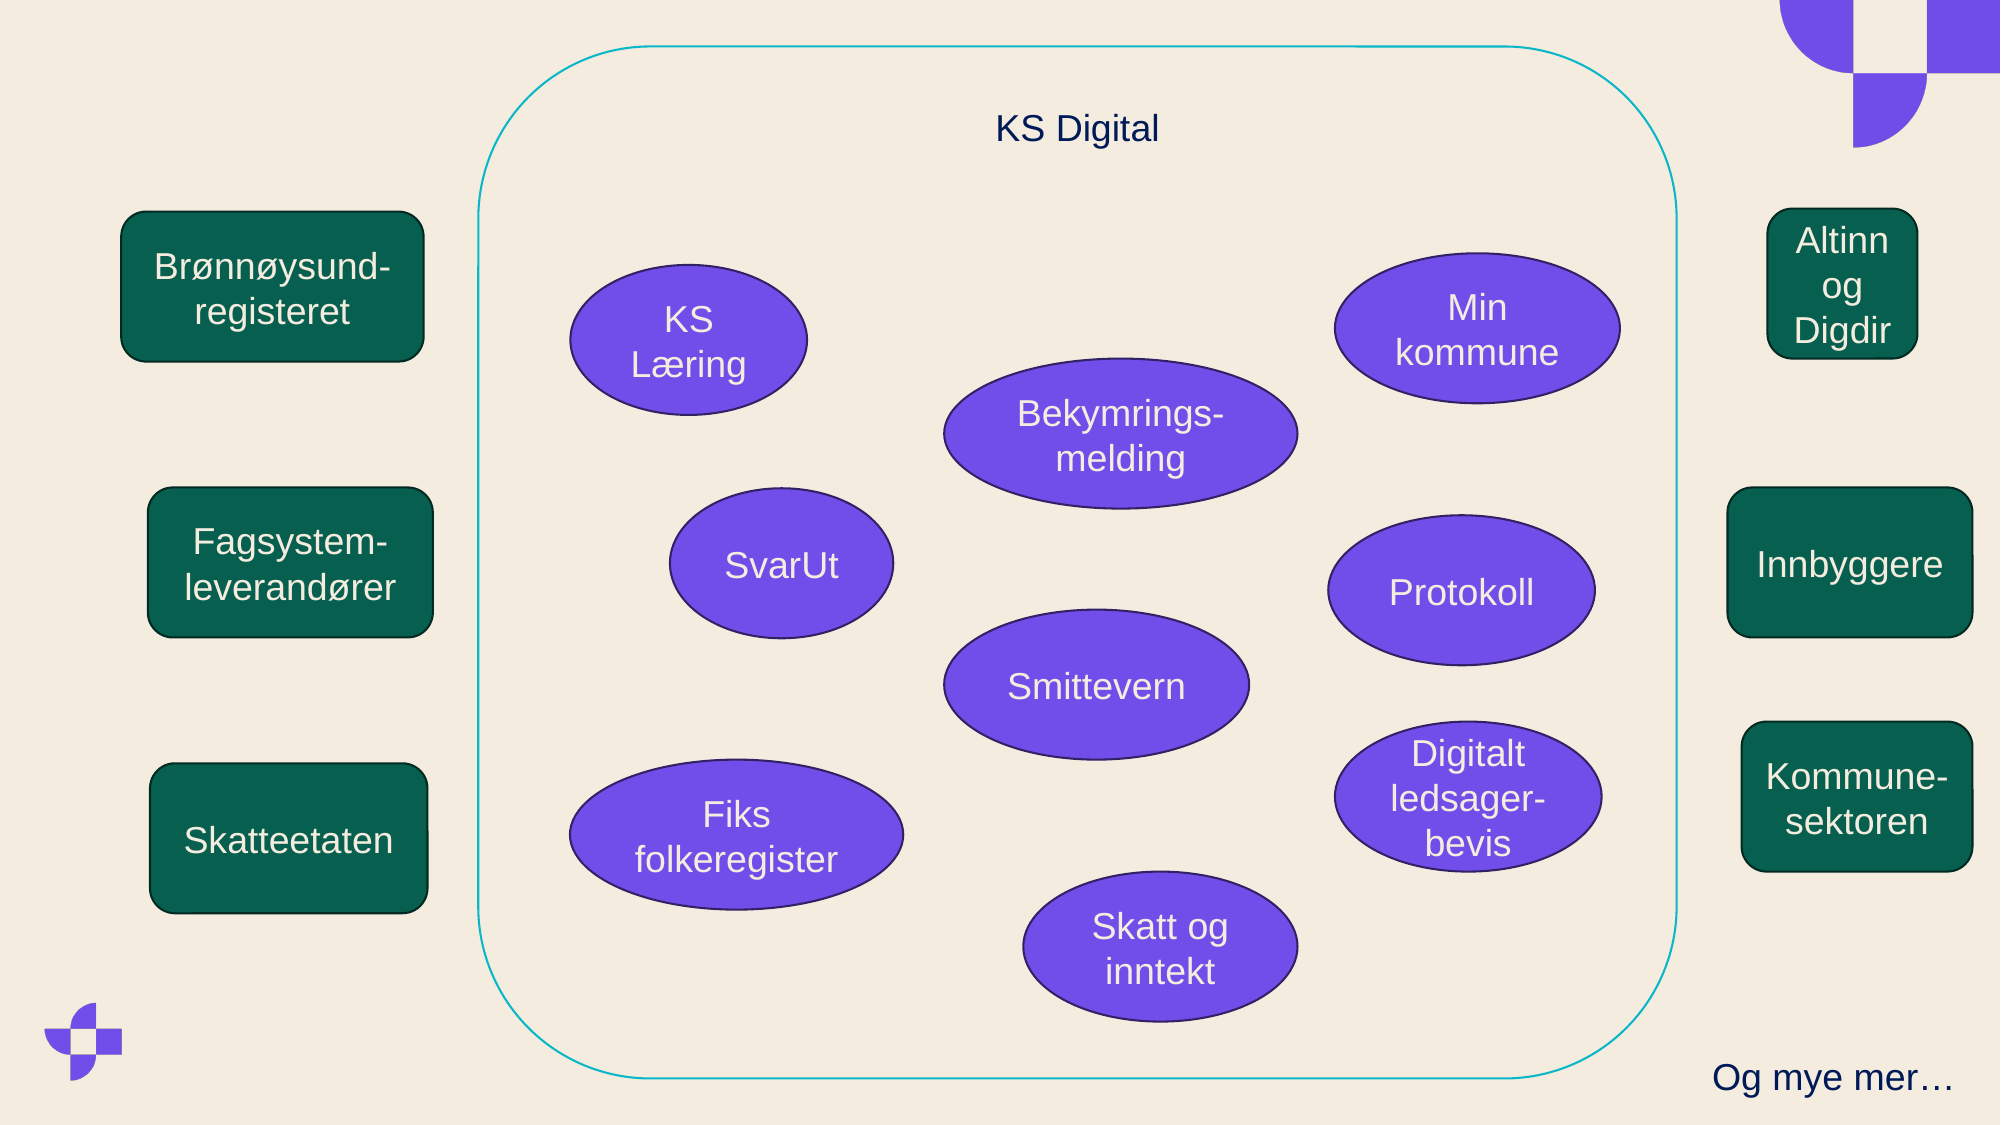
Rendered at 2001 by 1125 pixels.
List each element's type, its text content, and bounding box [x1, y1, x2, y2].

picture [1775, 0, 2000, 148]
text_box SvarUt [668, 487, 895, 640]
text_box KS Læring [569, 263, 809, 416]
text_box Smittevern [943, 608, 1251, 761]
text_box Min kommune [1333, 252, 1621, 405]
text_box Kommune-sektoren [1740, 720, 1974, 873]
text_box KS Digital [477, 45, 1678, 1080]
text_box Bekymrings-melding [943, 357, 1299, 510]
text_box Skatteetaten [148, 762, 429, 915]
picture [44, 1002, 122, 1081]
text_box Brønnøysund-registeret [120, 210, 425, 363]
text_box Skatt og inntekt [1022, 870, 1299, 1023]
text_box Protokoll [1327, 514, 1596, 667]
text_box Digitalt ledsager-bevis [1333, 720, 1603, 873]
text_box Fagsystem-leverandører [146, 486, 434, 639]
text_box Og mye mer… [1697, 1045, 1971, 1106]
text_box Innbyggere [1726, 486, 1974, 639]
text_box Fiks folkeregister [568, 758, 905, 911]
text_box Altinn og Digdir [1766, 207, 1919, 360]
